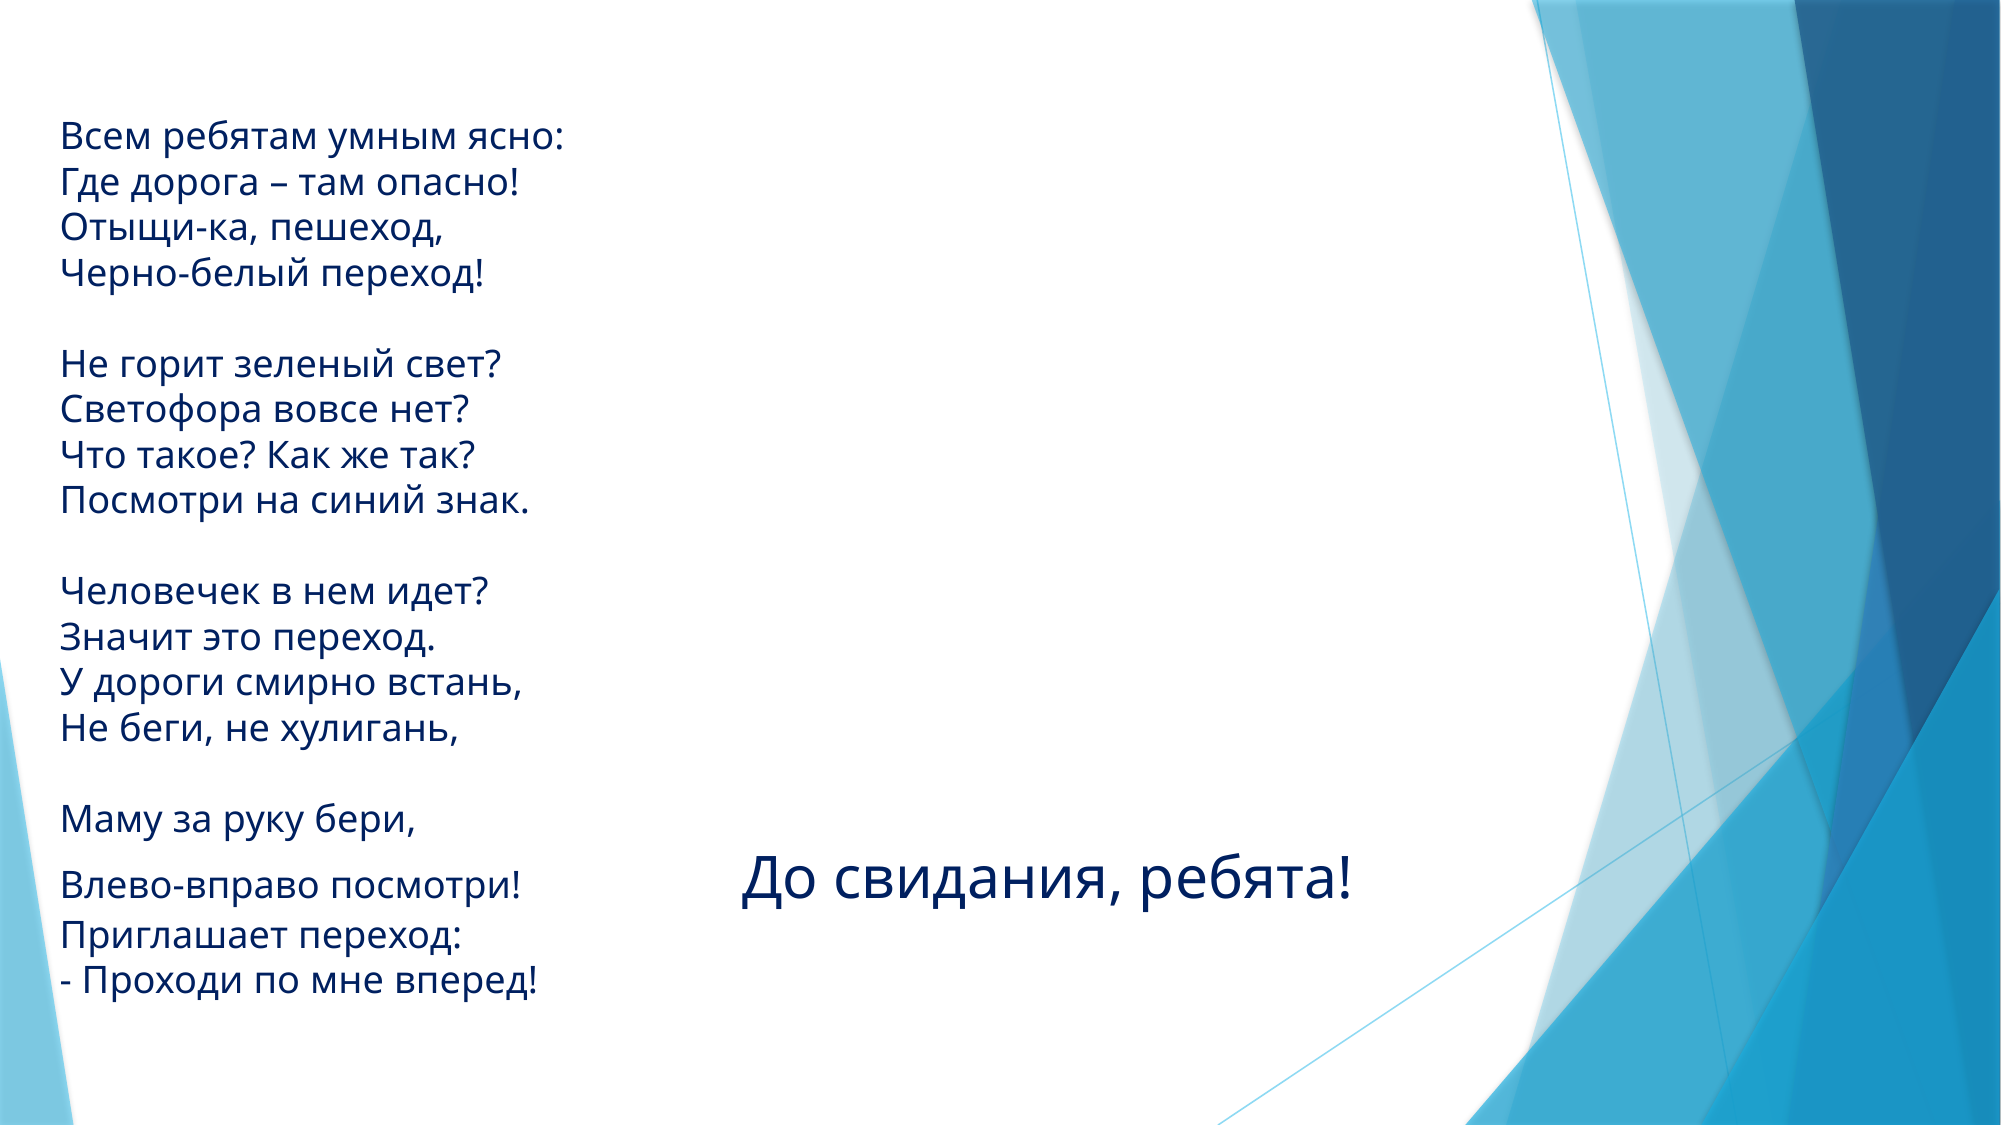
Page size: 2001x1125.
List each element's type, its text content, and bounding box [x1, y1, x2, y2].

title Всем ребятам умным ясно: Где дорога – там опасно! Отыщи-ка, пешеход, Черно-белый переход! Не горит зеленый свет? Светофора вовсе нет? Что такое? Как же так? Посмотри на синий знак. Человечек в нем идет? Значит это переход. У дороги смирно встань, Не беги, не хулигань, Маму за руку бери, Влево-вправо посмотри! До свидания, ребята! Приглашает переход: - Проходи по мне вперед! [44, 58, 1419, 1105]
